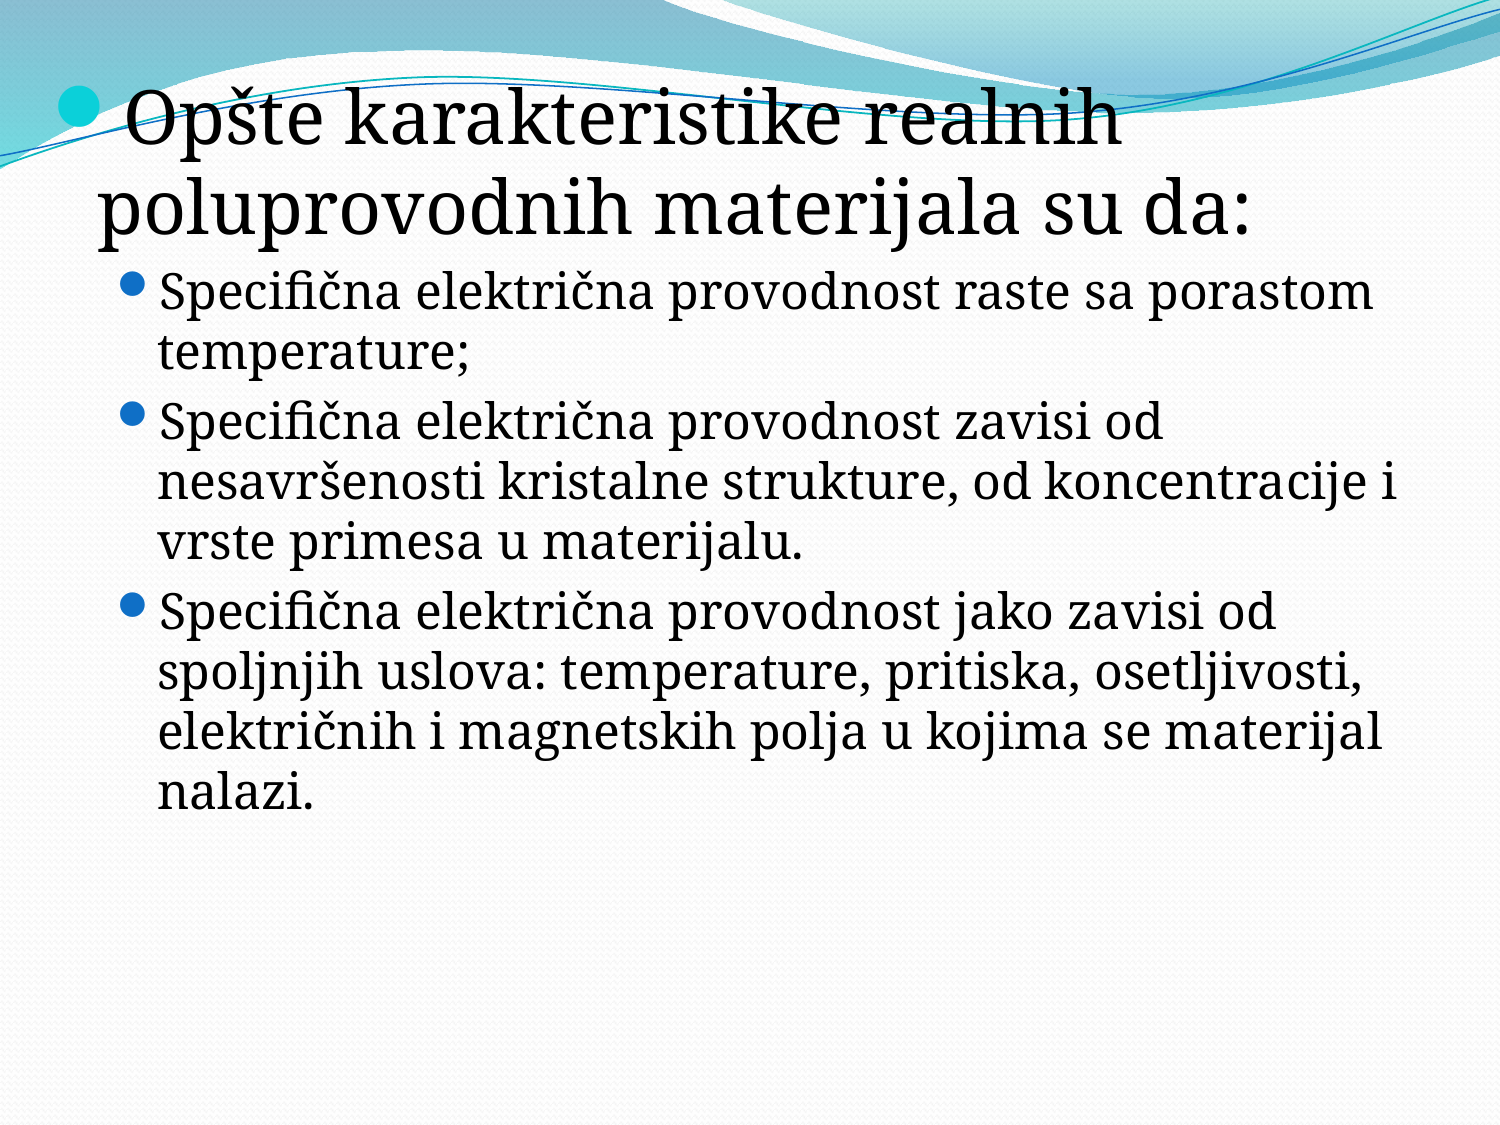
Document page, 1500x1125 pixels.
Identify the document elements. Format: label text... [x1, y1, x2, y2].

list Opšte karakteristike realnih poluprovodnih materijala su da: Specifična električna provodnost raste sa porastom temperature; Specifična električna provodnost zavisi od nesavršenosti kristalne strukture, od koncentracije i vrste primesa u materijalu. Specifična električna provodnost jako zavisi od spoljnjih uslova: temperature, pritiska, osetljivosti, električnih i magnetskih polja u kojima se materijal nalazi. [37, 62, 1500, 1007]
